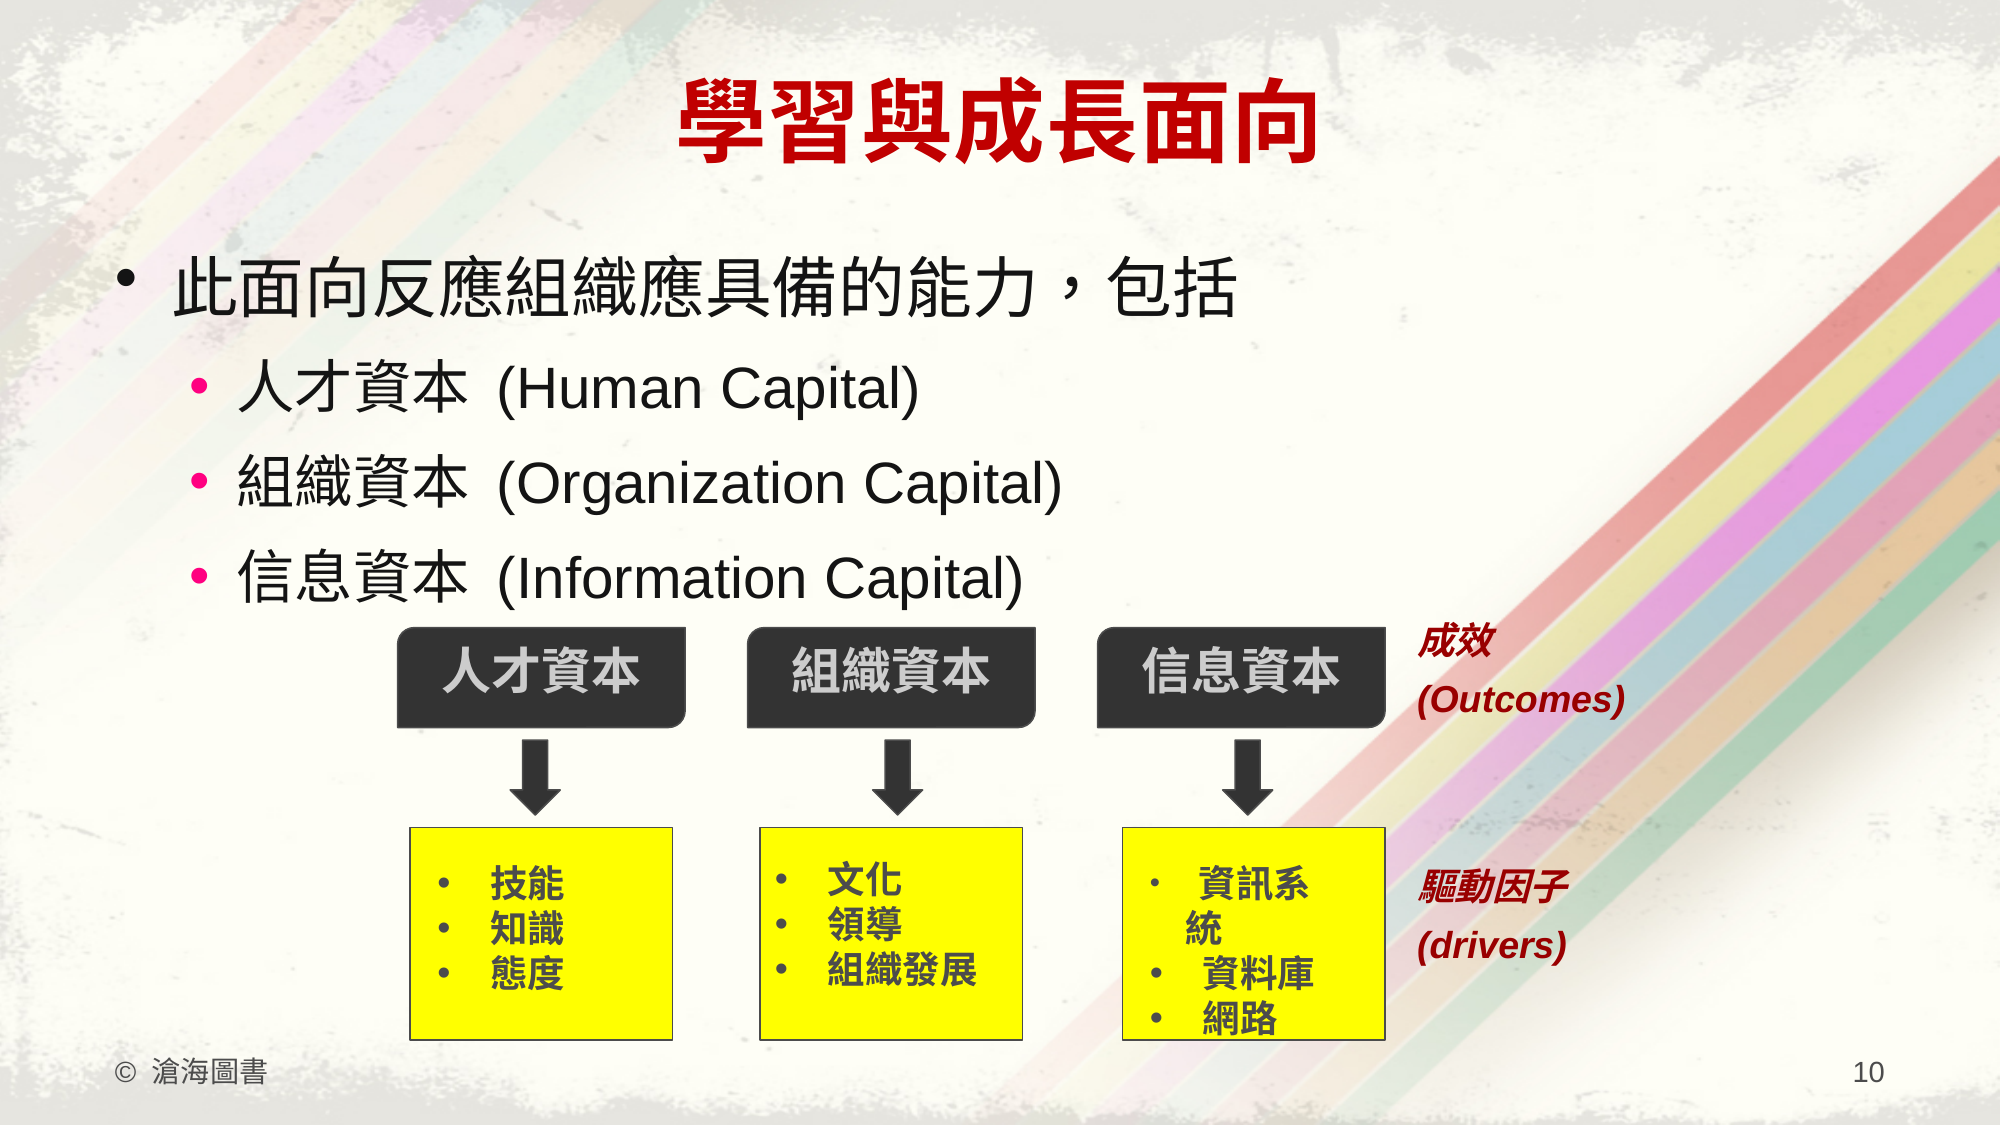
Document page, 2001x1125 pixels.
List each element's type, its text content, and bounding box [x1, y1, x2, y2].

picture [0, 0, 2000, 1125]
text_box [397, 609, 1661, 1041]
slide_number © 滄海圖書 [99, 1045, 567, 1124]
slide_number 10 [1433, 1045, 1900, 1124]
list 此面向反應組織應具備的能力，包括 人才資本 (Human Capital) 組織資本 (Organization Capital) 信息資本 (Information Capital) [99, 238, 1900, 1025]
title 學習與成長面向 [99, 36, 1900, 202]
